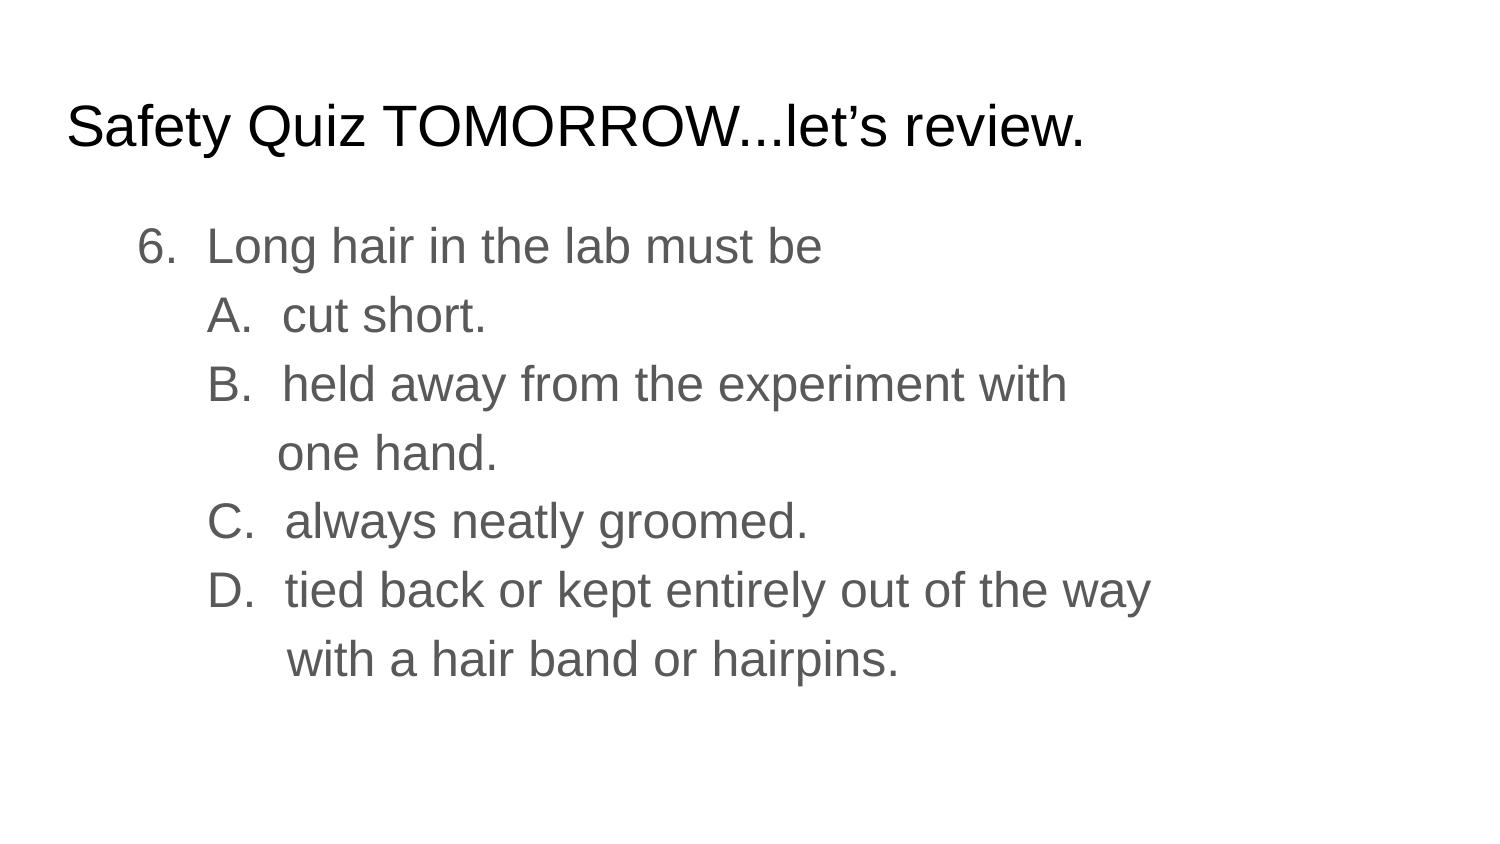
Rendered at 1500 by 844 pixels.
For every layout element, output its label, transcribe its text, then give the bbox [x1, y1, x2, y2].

title Safety Quiz TOMORROW...let’s review. [51, 72, 1449, 167]
list 6. Long hair in the lab must be A. cut short. B. held away from the experiment with one hand. C. always neatly groomed. D. tied back or kept entirely out of the way with a hair band or hairpins. [51, 189, 1449, 750]
